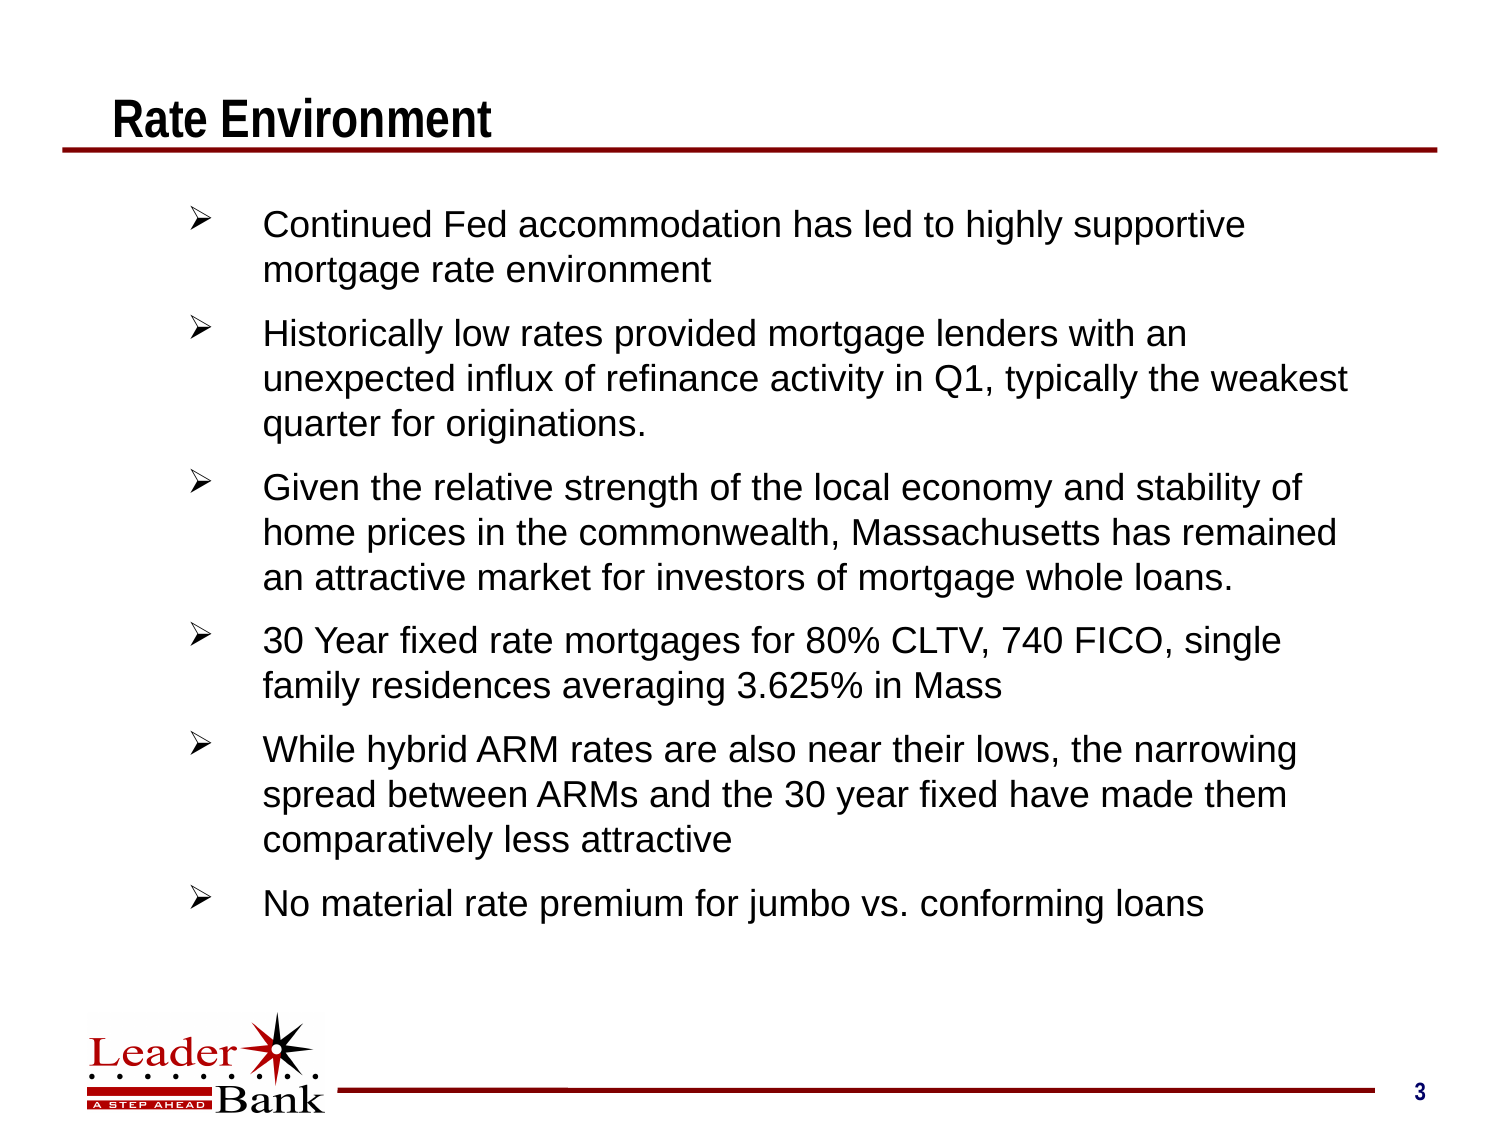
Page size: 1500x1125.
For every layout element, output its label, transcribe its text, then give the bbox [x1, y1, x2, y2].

title Rate Environment [112, 17, 1411, 149]
list Continued Fed accommodation has led to highly supportive mortgage rate environment Historically low rates provided mortgage lenders with an unexpected influx of refinance activity in Q1, typically the weakest quarter for originations. Given the relative strength of the local economy and stability of home prices in the commonwealth, Massachusetts has remained an attractive market for investors of mortgage whole loans. 30 Year fixed rate mortgages for 80% CLTV, 740 FICO, single family residences averaging 3.625% in Mass While hybrid ARM rates are also near their lows, the narrowing spread between ARMs and the 30 year fixed have made them comparatively less attractive No material rate premium for jumbo vs. conforming loans [112, 199, 1376, 1026]
picture [87, 1012, 325, 1113]
